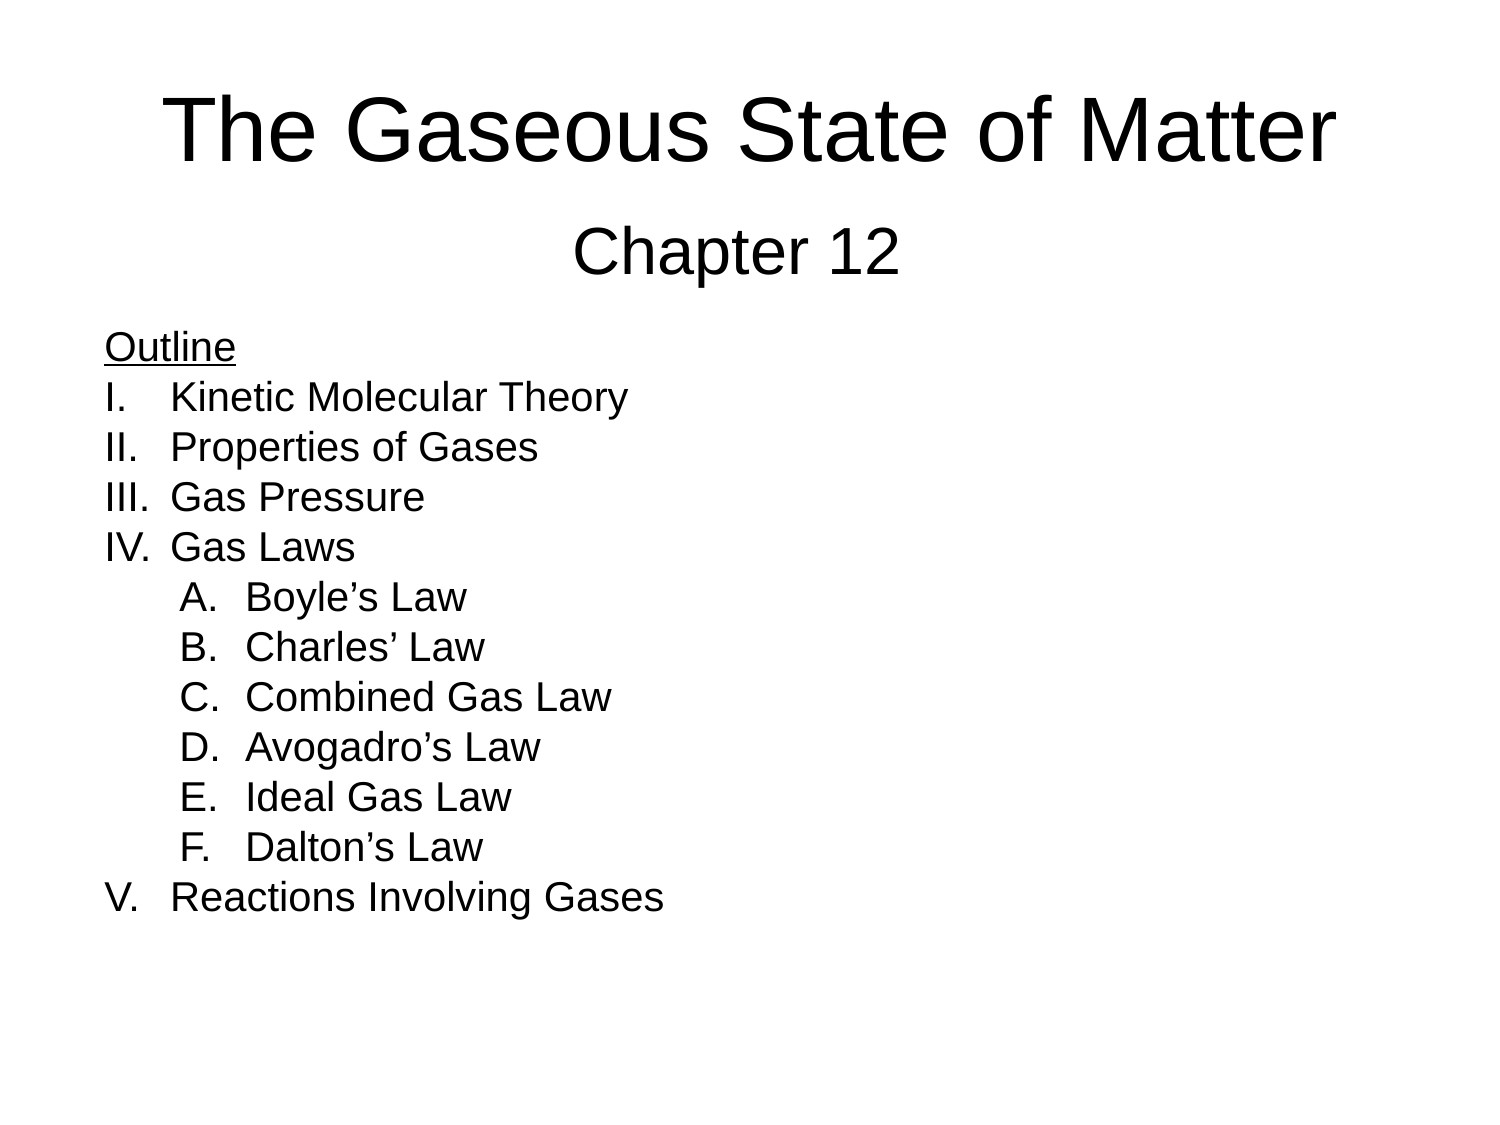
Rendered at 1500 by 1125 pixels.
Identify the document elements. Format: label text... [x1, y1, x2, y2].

text_box Outline Kinetic Molecular Theory Properties of Gases Gas Pressure Gas Laws Boyle’s Law Charles’ Law Combined Gas Law Avogadro’s Law Ideal Gas Law Dalton’s Law Reactions Involving Gases [89, 312, 953, 928]
subtitle Chapter 12 [212, 199, 1263, 313]
title The Gaseous State of Matter [112, 62, 1388, 189]
